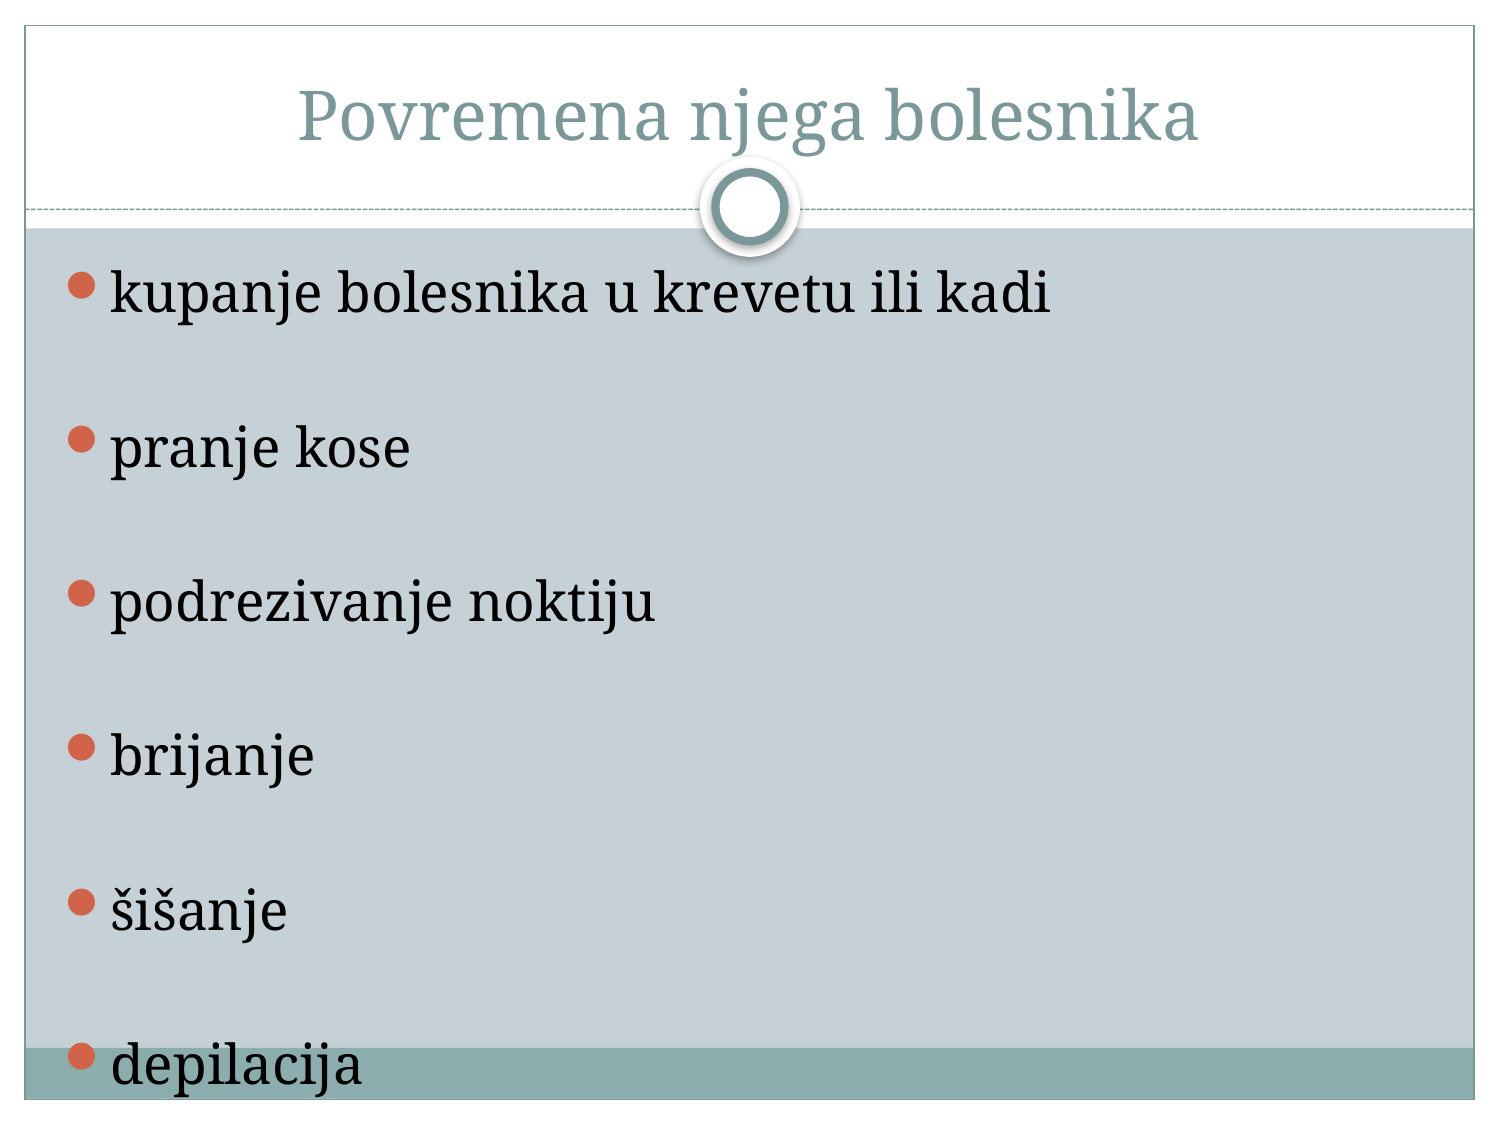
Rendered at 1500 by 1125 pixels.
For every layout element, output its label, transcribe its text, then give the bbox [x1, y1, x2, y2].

title Povremena njega bolesnika [49, 37, 1450, 162]
list kupanje bolesnika u krevetu ili kadi pranje kose podrezivanje noktiju brijanje šišanje depilacija [49, 250, 1445, 1106]
